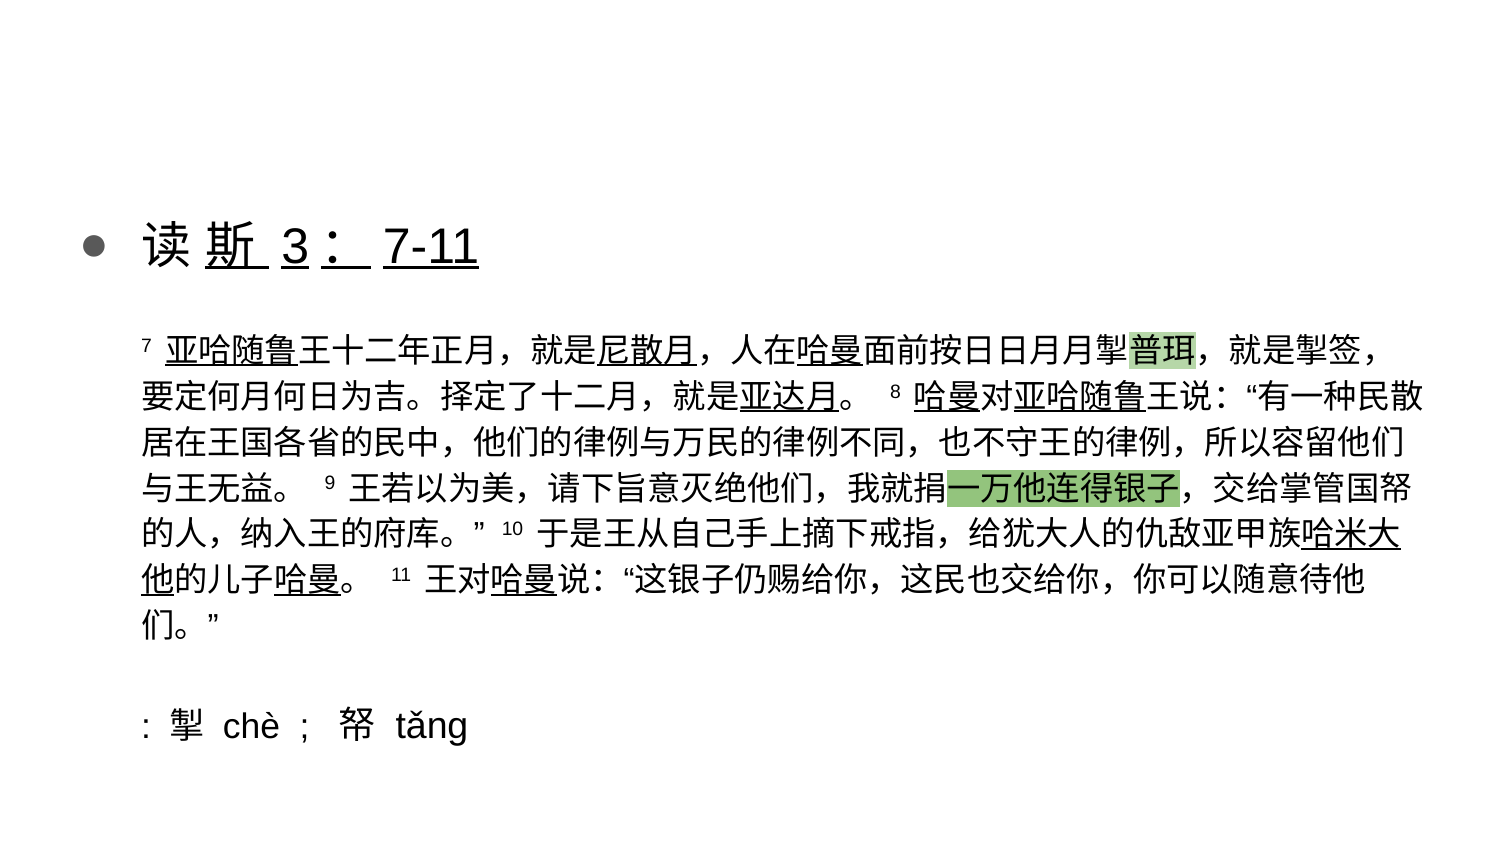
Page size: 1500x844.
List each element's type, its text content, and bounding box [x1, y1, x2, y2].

list 读 斯 3：7-11 7 亚哈随鲁王十二年正月，就是尼散月，人在哈曼面前按日日月月掣普珥，就是掣签，要定何月何日为吉。择定了十二月，就是亚达月。 8 哈曼对亚哈随鲁王说：“有一种民散居在王国各省的民中，他们的律例与万民的律例不同，也不守王的律例，所以容留他们与王无益。 9 王若以为美，请下旨意灭绝他们，我就捐一万他连得银子，交给掌管国帑的人，纳入王的府库。” 10 于是王从自己手上摘下戒指，给犹大人的仇敌亚甲族哈米大他的儿子哈曼。 11 王对哈曼说：“这银子仍赐给你，这民也交给你，你可以随意待他们。” : 掣 chè ; 帑 tǎng [51, 189, 1442, 750]
